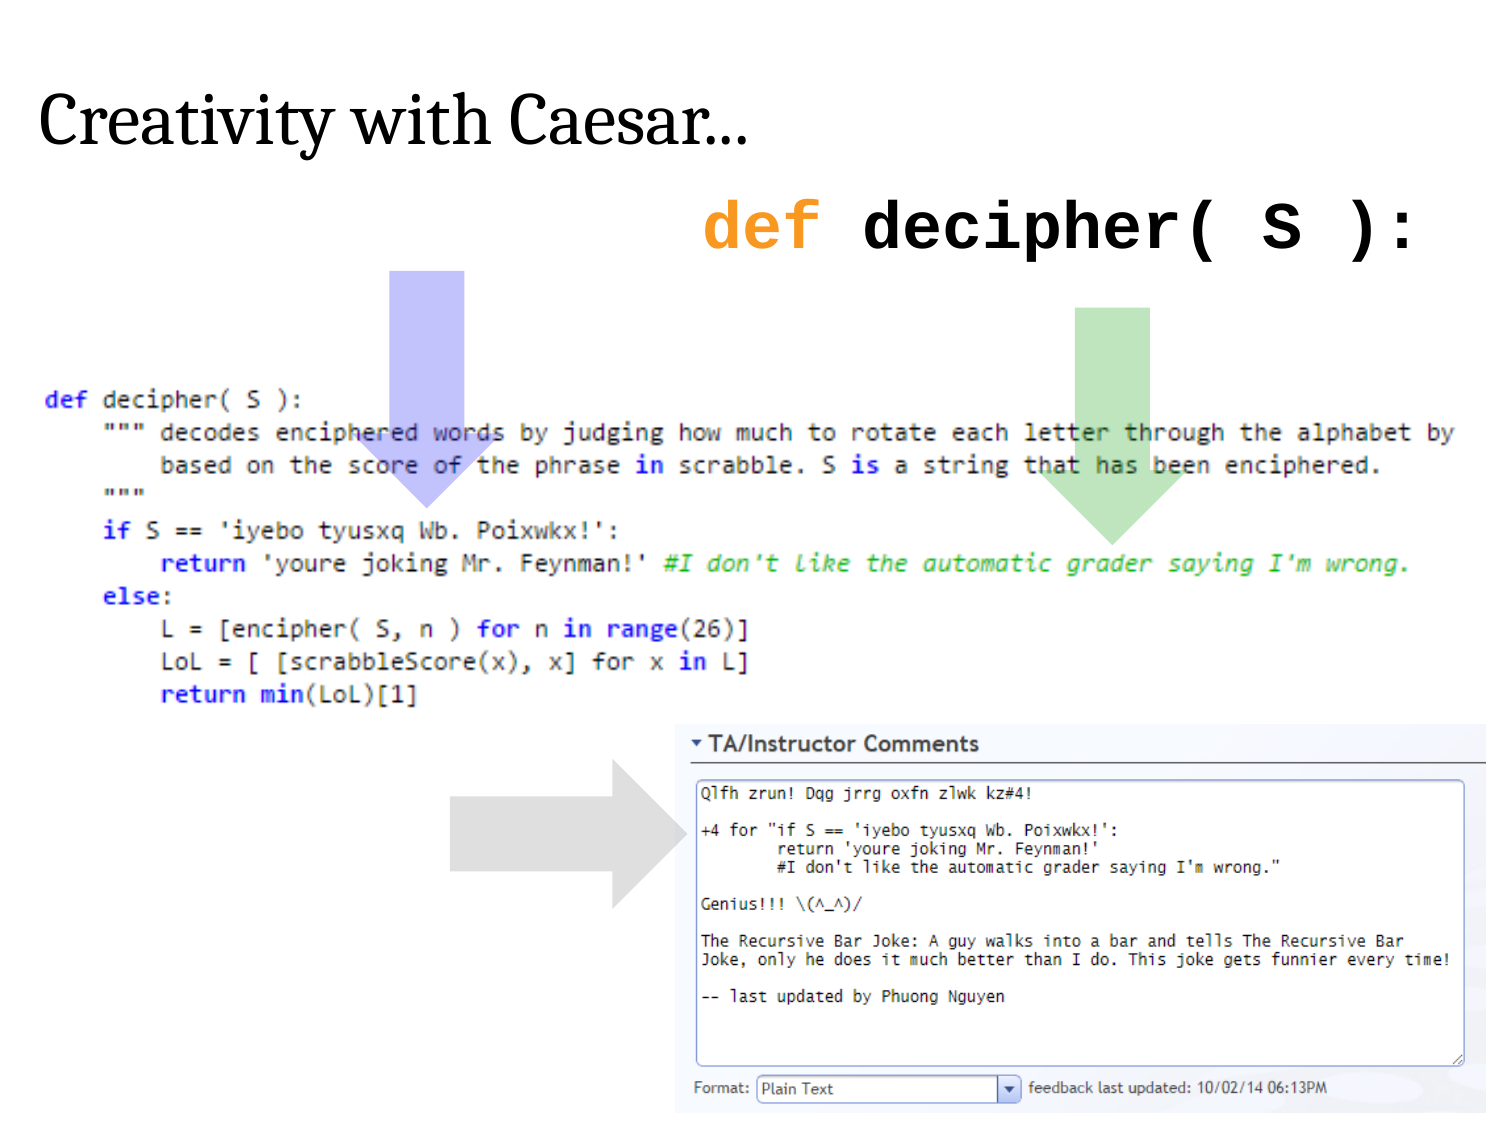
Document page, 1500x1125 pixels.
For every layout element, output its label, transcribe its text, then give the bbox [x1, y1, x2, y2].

picture [20, 366, 1488, 1113]
text_box [389, 270, 465, 365]
text_box [449, 758, 669, 909]
text_box Creativity with Caesar... [24, 62, 1019, 168]
text_box def decipher( S ): [687, 174, 1450, 270]
text_box [1074, 307, 1150, 365]
